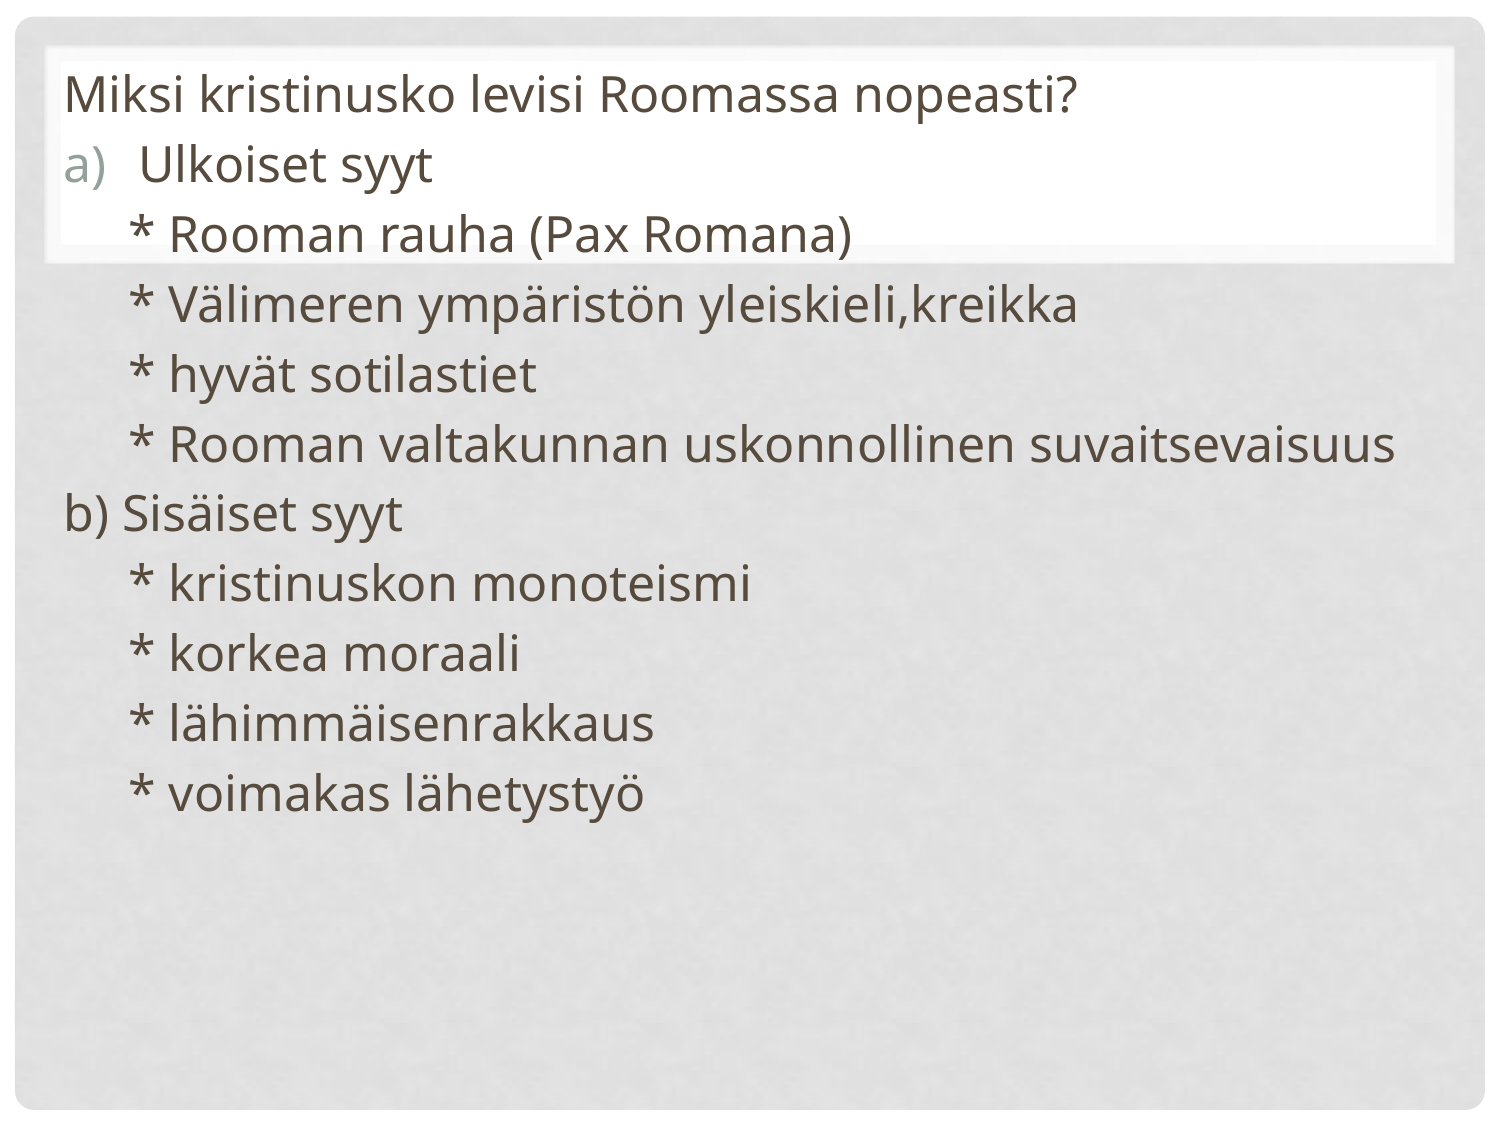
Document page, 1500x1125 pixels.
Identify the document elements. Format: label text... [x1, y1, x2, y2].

list Miksi kristinusko levisi Roomassa nopeasti? Ulkoiset syyt * Rooman rauha (Pax Romana) * Välimeren ympäristön yleiskieli,kreikka * hyvät sotilastiet * Rooman valtakunnan uskonnollinen suvaitsevaisuus b) Sisäiset syyt * kristinuskon monoteismi * korkea moraali * lähimmäisenrakkaus * voimakas lähetystyö [29, 54, 1436, 1059]
